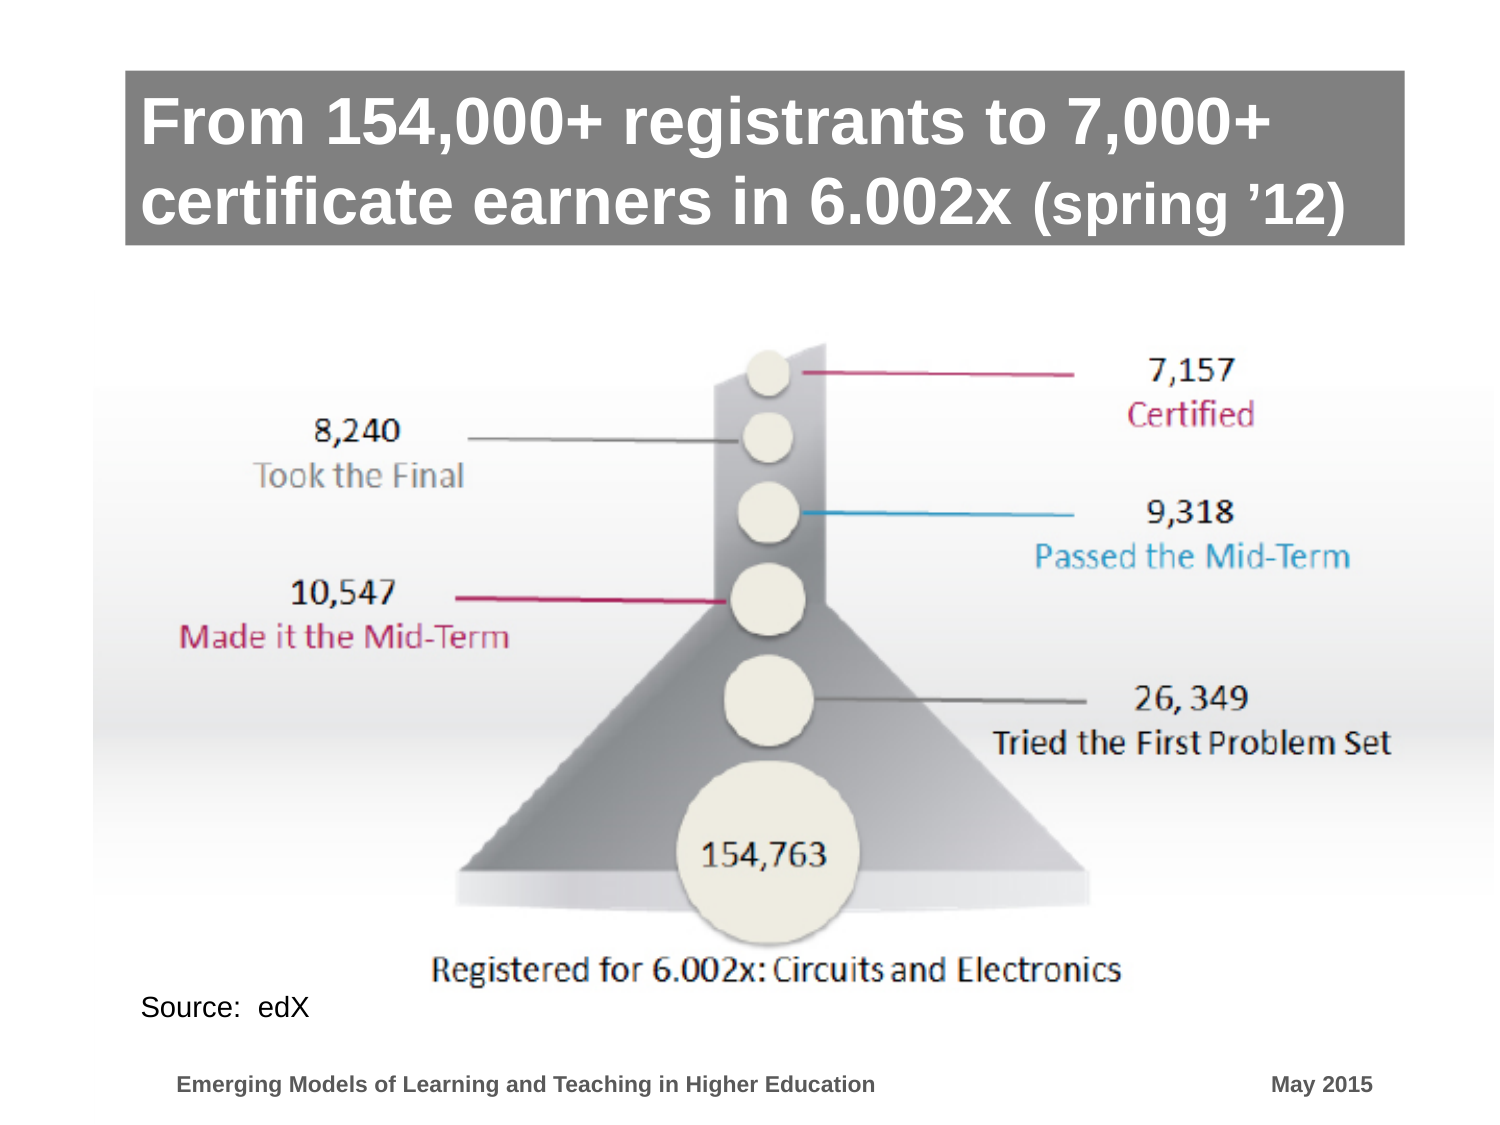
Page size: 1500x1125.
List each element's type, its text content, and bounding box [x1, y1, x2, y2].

text_box From 154,000+ registrants to 7,000+ certificate earners in 6.002x (spring ’12) [125, 70, 1405, 246]
picture [93, 290, 1494, 1124]
